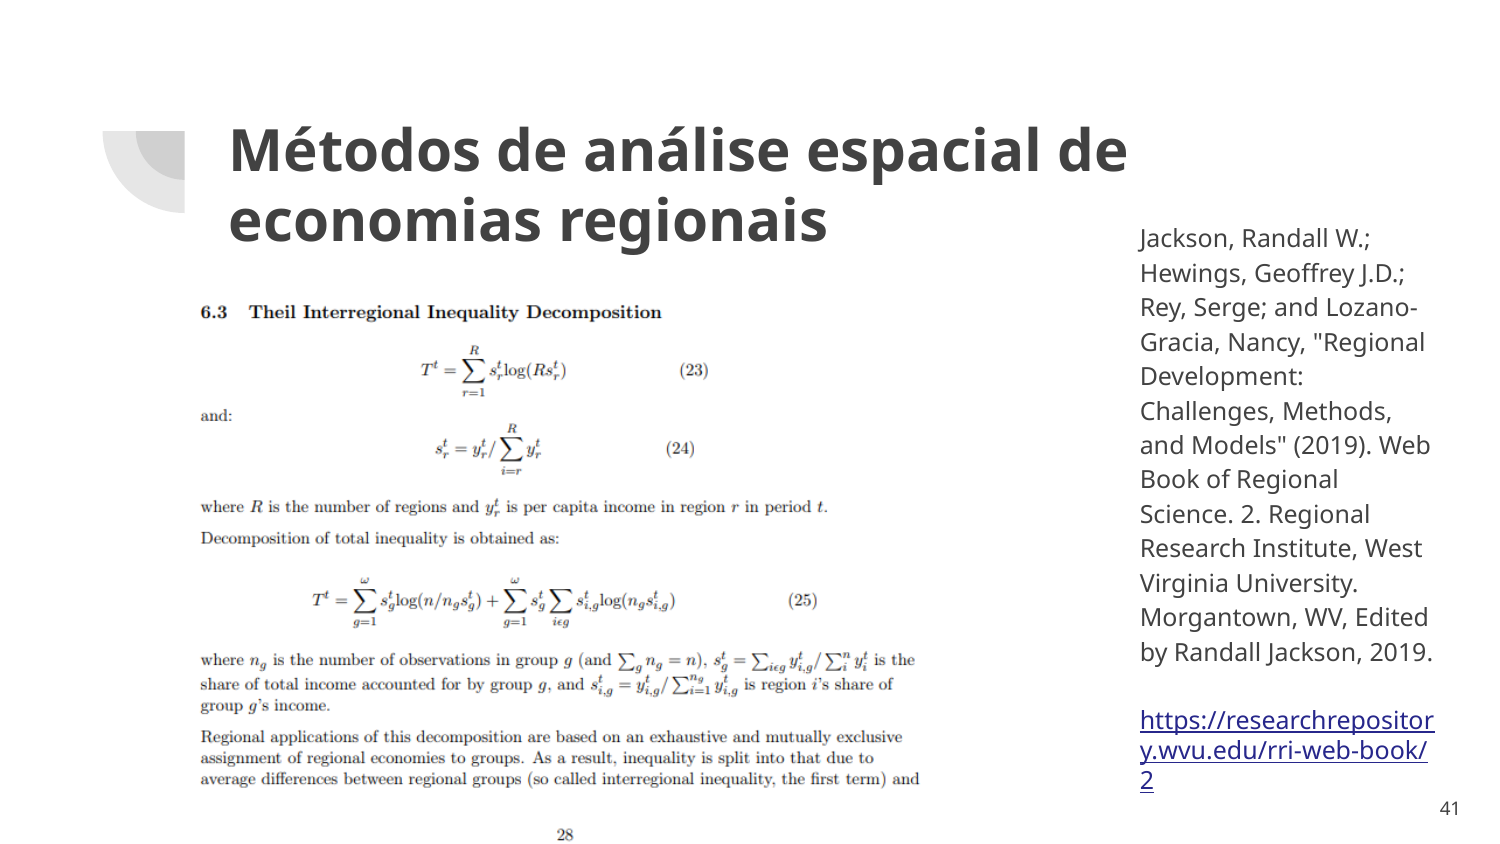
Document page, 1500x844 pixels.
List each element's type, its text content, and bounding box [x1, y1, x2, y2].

picture [172, 274, 945, 844]
list Jackson, Randall W.; Hewings, Geoffrey J.D.; Rey, Serge; and Lozano-Gracia, Nancy, "Regional Development: Challenges, Methods, and Models" (2019). Web Book of Regional Science. 2. Regional Research Institute, West Virginia University. Morgantown, WV, Edited by Randall Jackson, 2019. https://researchrepository.wvu.edu/rri-web-book/2 [1124, 203, 1452, 791]
slide_number ‹#› [1386, 777, 1477, 842]
title Métodos de análise espacial de economias regionais [213, 98, 1368, 263]
